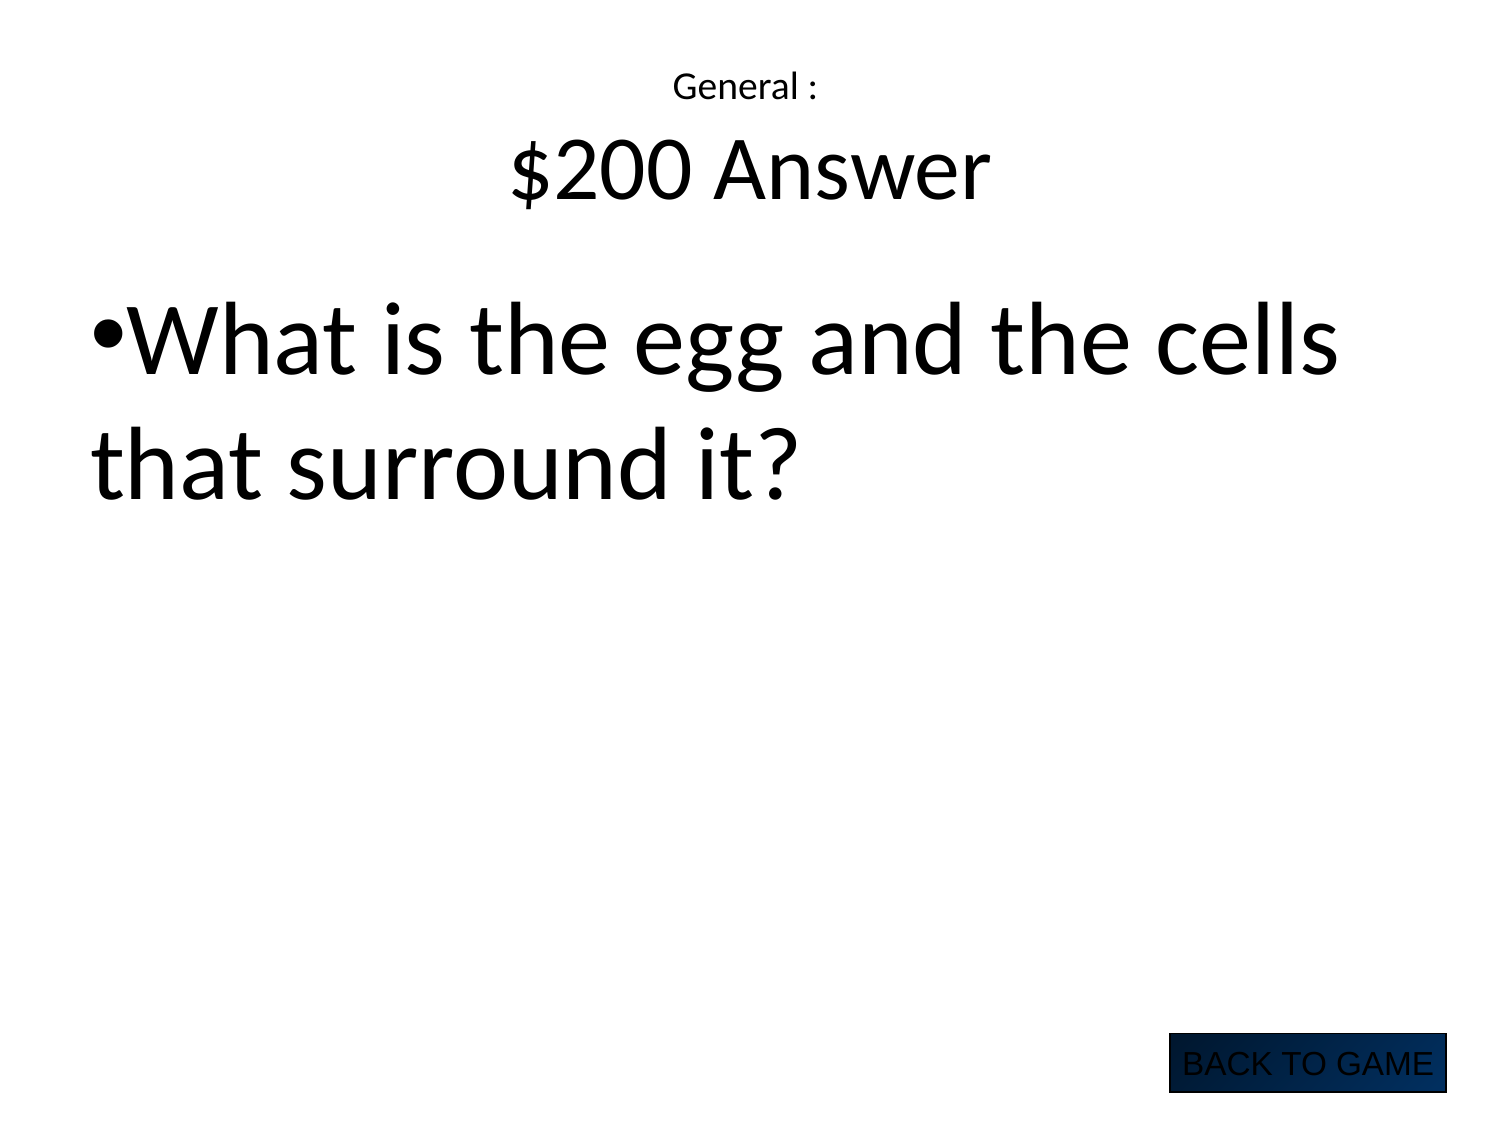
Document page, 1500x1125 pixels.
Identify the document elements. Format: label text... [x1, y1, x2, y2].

title General : $200 Answer [75, 45, 1425, 233]
list What is the egg and the cells that surround it? [75, 262, 1425, 1005]
text_box BACK TO GAME [1170, 1033, 1446, 1092]
